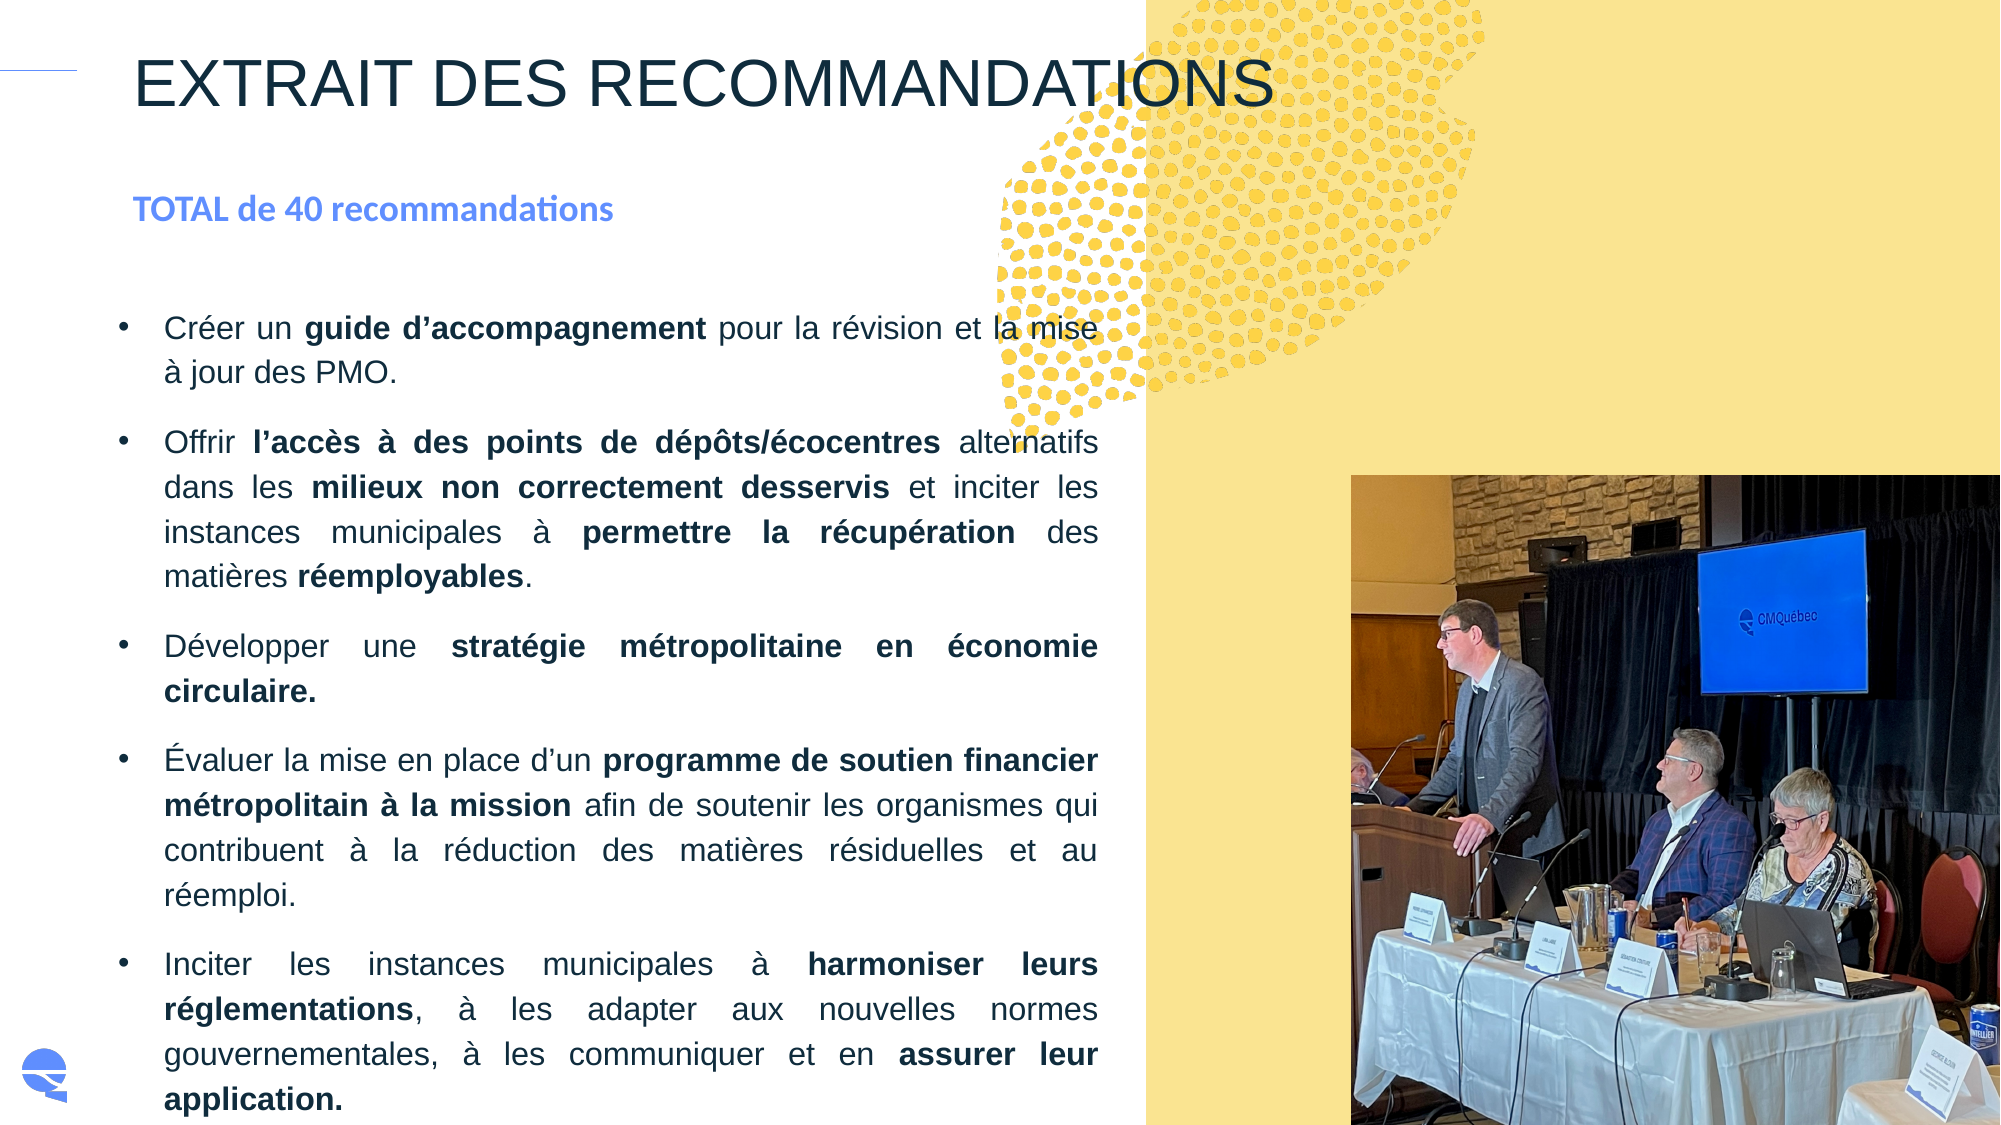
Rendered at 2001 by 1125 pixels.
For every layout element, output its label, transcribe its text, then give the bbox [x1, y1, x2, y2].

picture [997, 0, 1485, 453]
title EXTRAIT DES RECOMMANDATIONS [118, 56, 1337, 129]
picture [1351, 475, 2000, 1125]
list Créer un guide d’accompagnement pour la révision et la mise à jour des PMO. Offrir l’accès à des points de dépôts/écocentres alternatifs dans les milieux non correctement desservis et inciter les instances municipales à permettre la récupération des matières réemployables. Développer une stratégie métropolitaine en économie circulaire. Évaluer la mise en place d’un programme de soutien financier métropolitain à la mission afin de soutenir les organismes qui contribuent à la réduction des matières résiduelles et au réemploi. Inciter les instances municipales à harmoniser leurs réglementations, à les adapter aux nouvelles normes gouvernementales, à les communiquer et en assurer leur application. [118, 300, 1100, 1125]
picture [22, 1048, 67, 1103]
text_box TOTAL de 40 recommandations [118, 170, 1139, 237]
